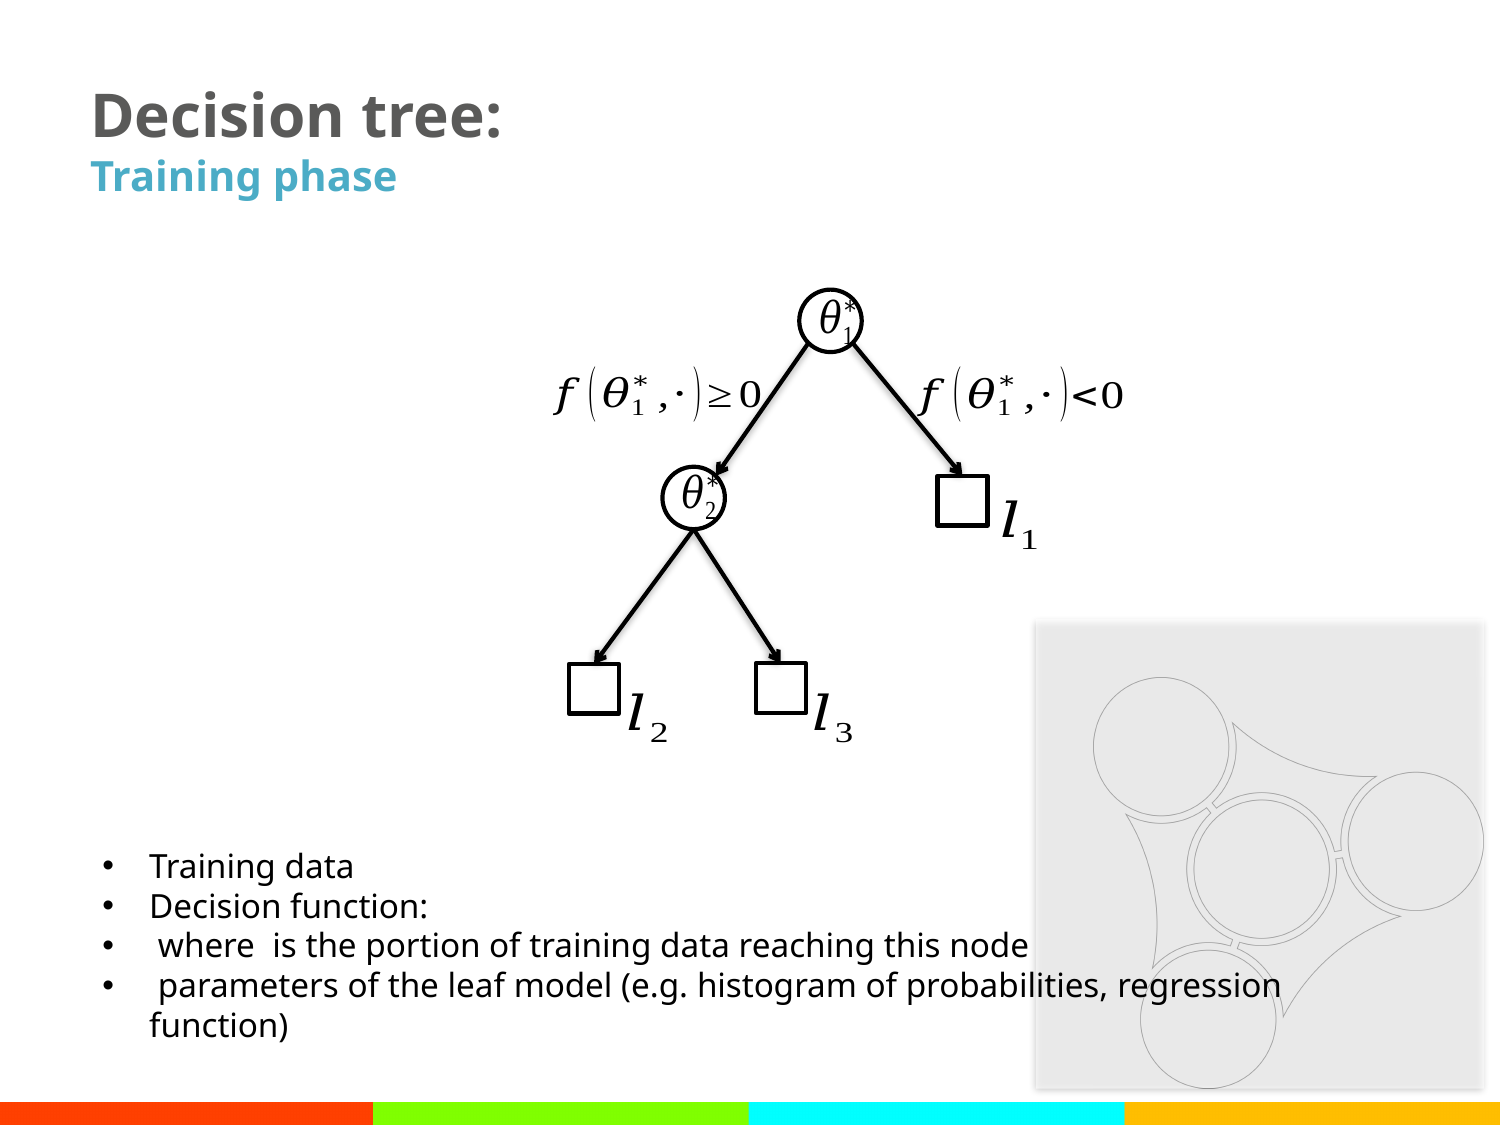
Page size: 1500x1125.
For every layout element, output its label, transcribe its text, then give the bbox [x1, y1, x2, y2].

picture [0, 1102, 1500, 1125]
title Decision tree: Training phase [75, 45, 1425, 233]
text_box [549, 289, 1127, 750]
